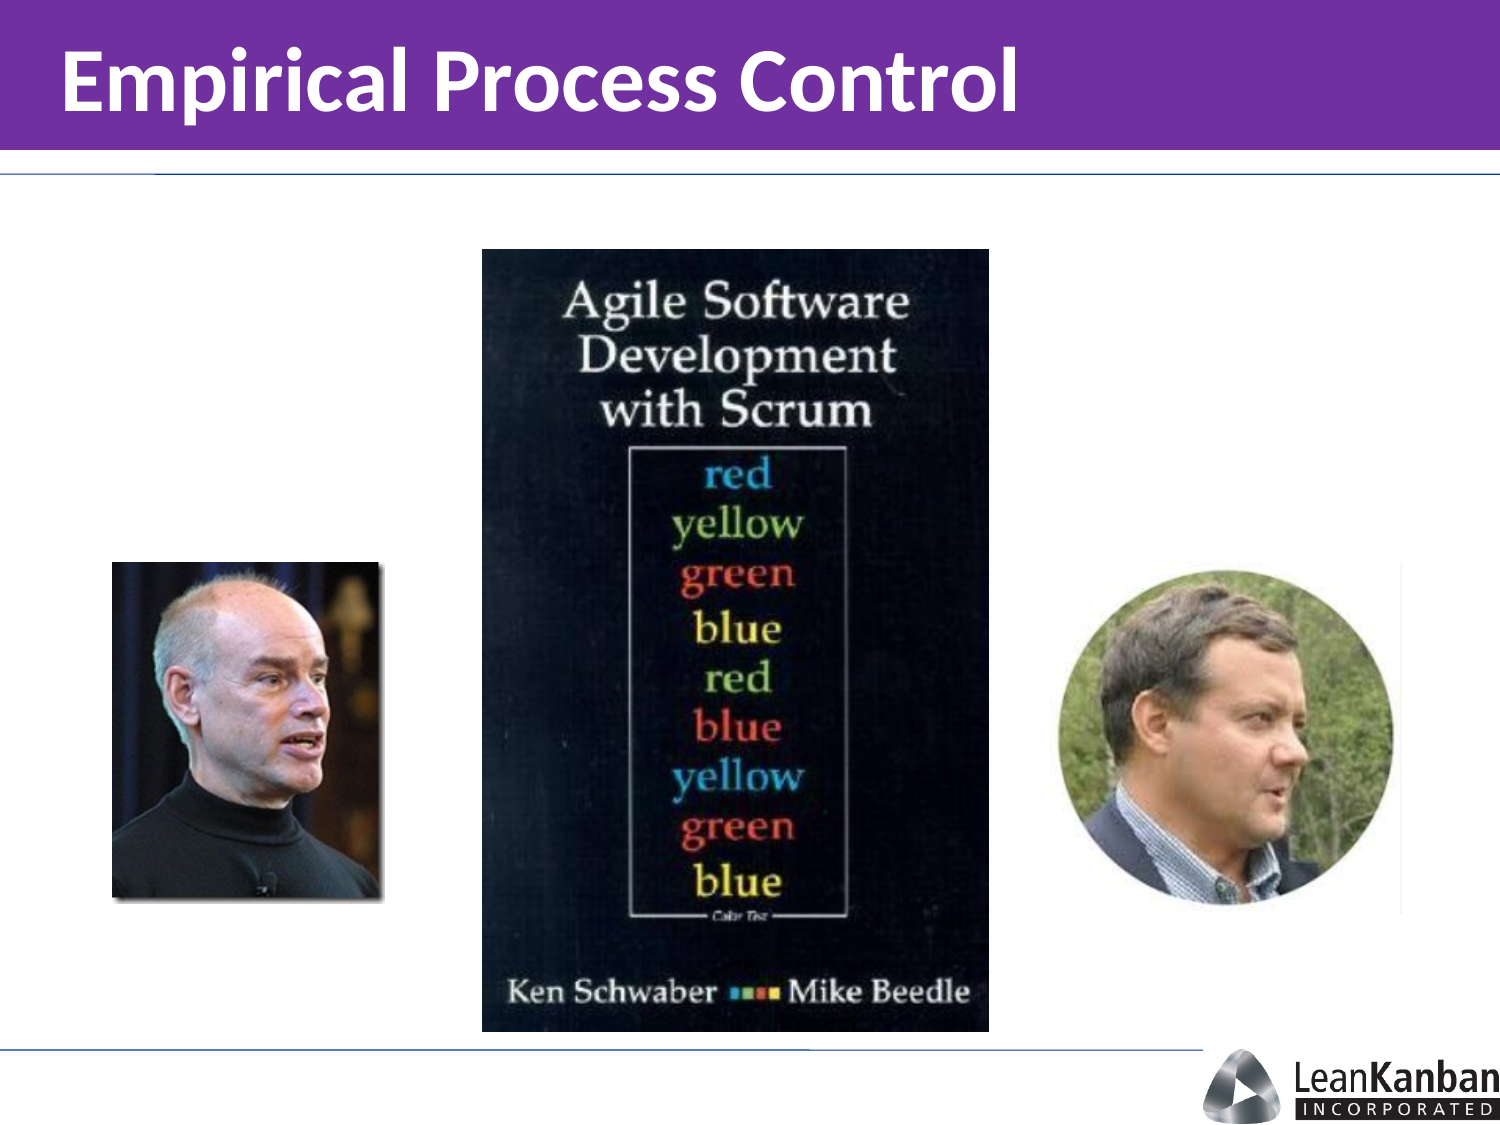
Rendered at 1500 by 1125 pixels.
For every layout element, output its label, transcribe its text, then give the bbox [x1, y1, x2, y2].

picture [1203, 1049, 1500, 1124]
picture [112, 562, 385, 904]
title Empirical Process Control [0, 0, 1500, 151]
picture [1049, 562, 1402, 915]
picture [482, 249, 990, 1032]
